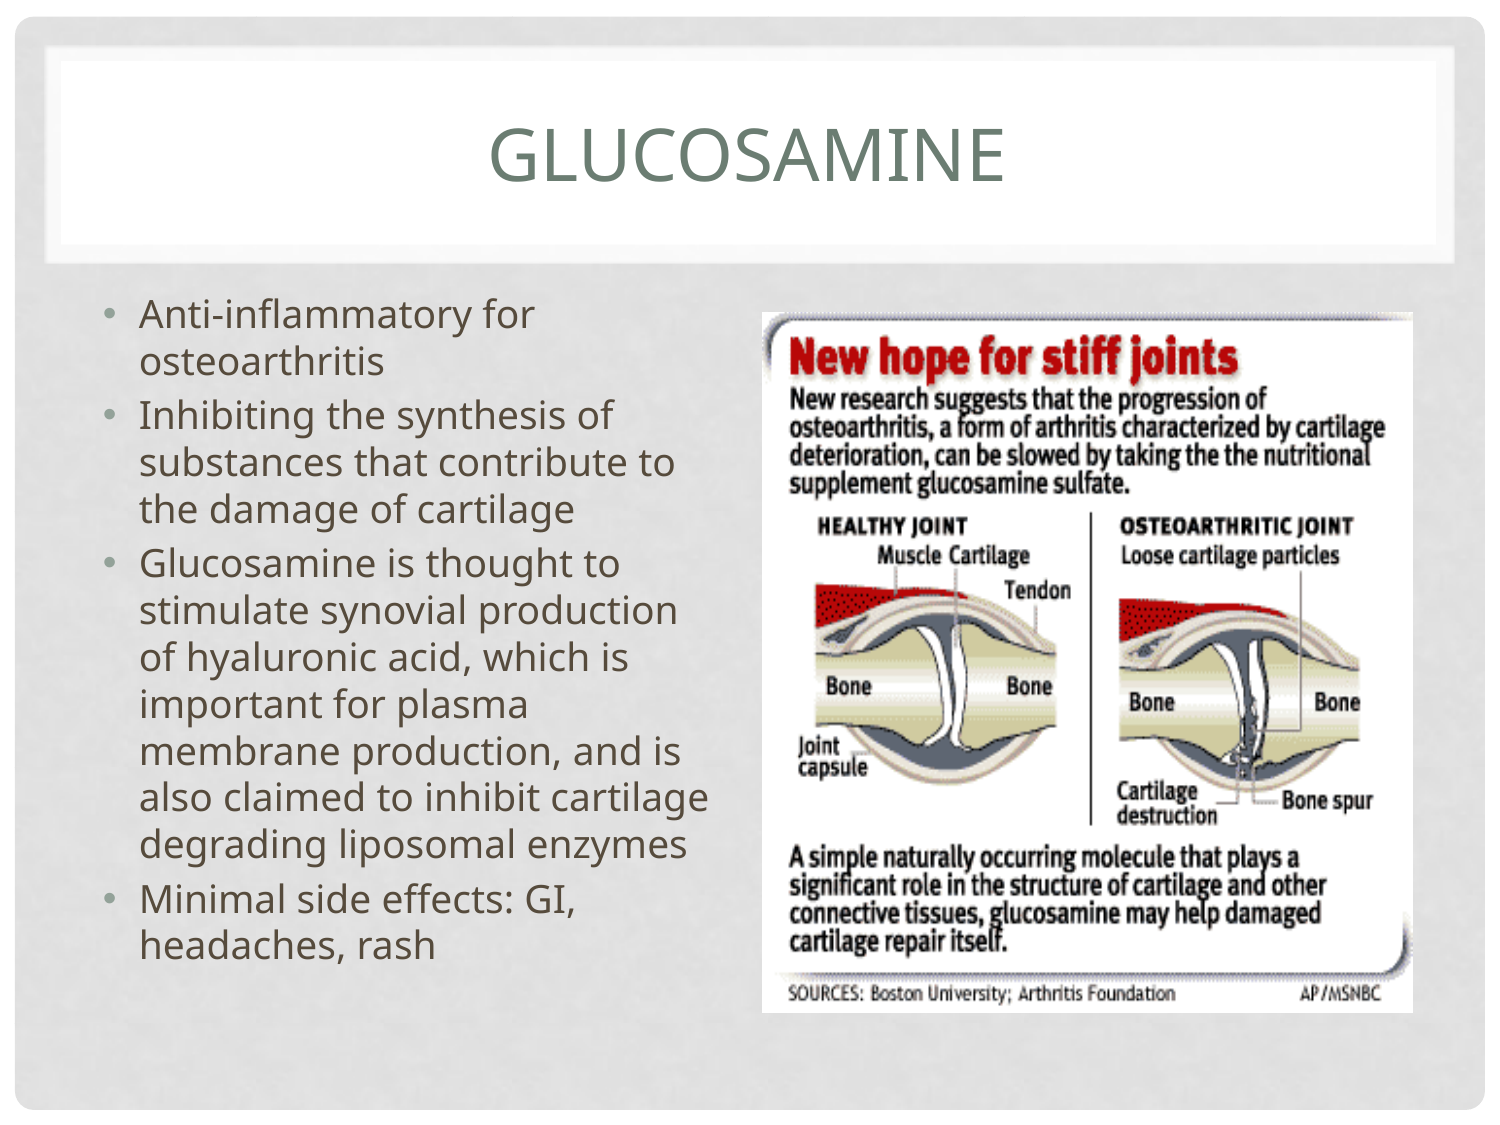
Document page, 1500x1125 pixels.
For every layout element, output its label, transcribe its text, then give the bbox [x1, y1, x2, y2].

title Glucosamine [69, 66, 1425, 238]
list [762, 312, 1413, 1013]
list Anti-inflammatory for osteoarthritis Inhibiting the synthesis of substances that contribute to the damage of cartilage Glucosamine is thought to stimulate synovial production of hyaluronic acid, which is important for plasma membrane production, and is also claimed to inhibit cartilage degrading liposomal enzymes Minimal side effects: GI, headaches, rash [69, 281, 733, 1005]
